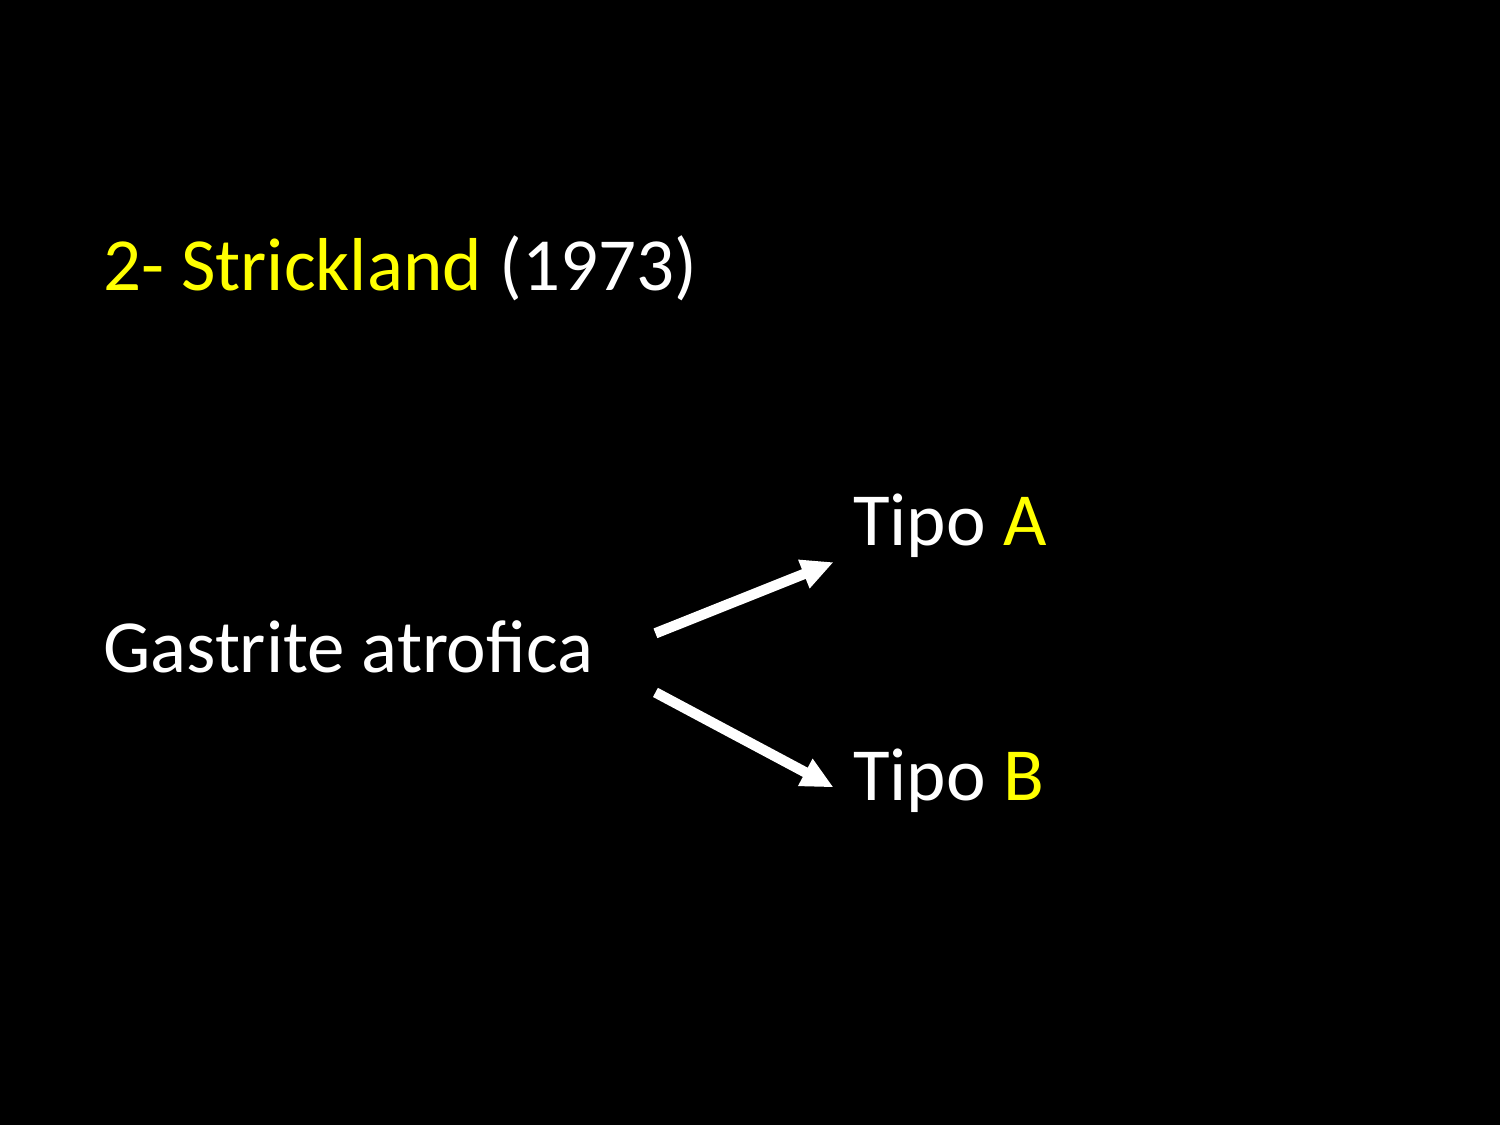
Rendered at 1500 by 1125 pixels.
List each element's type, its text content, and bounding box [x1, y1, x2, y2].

text_box [655, 692, 833, 787]
text_box 2- Strickland (1973) Tipo A Gastrite atrofica Tipo B [88, 207, 1412, 823]
text_box [655, 561, 833, 634]
